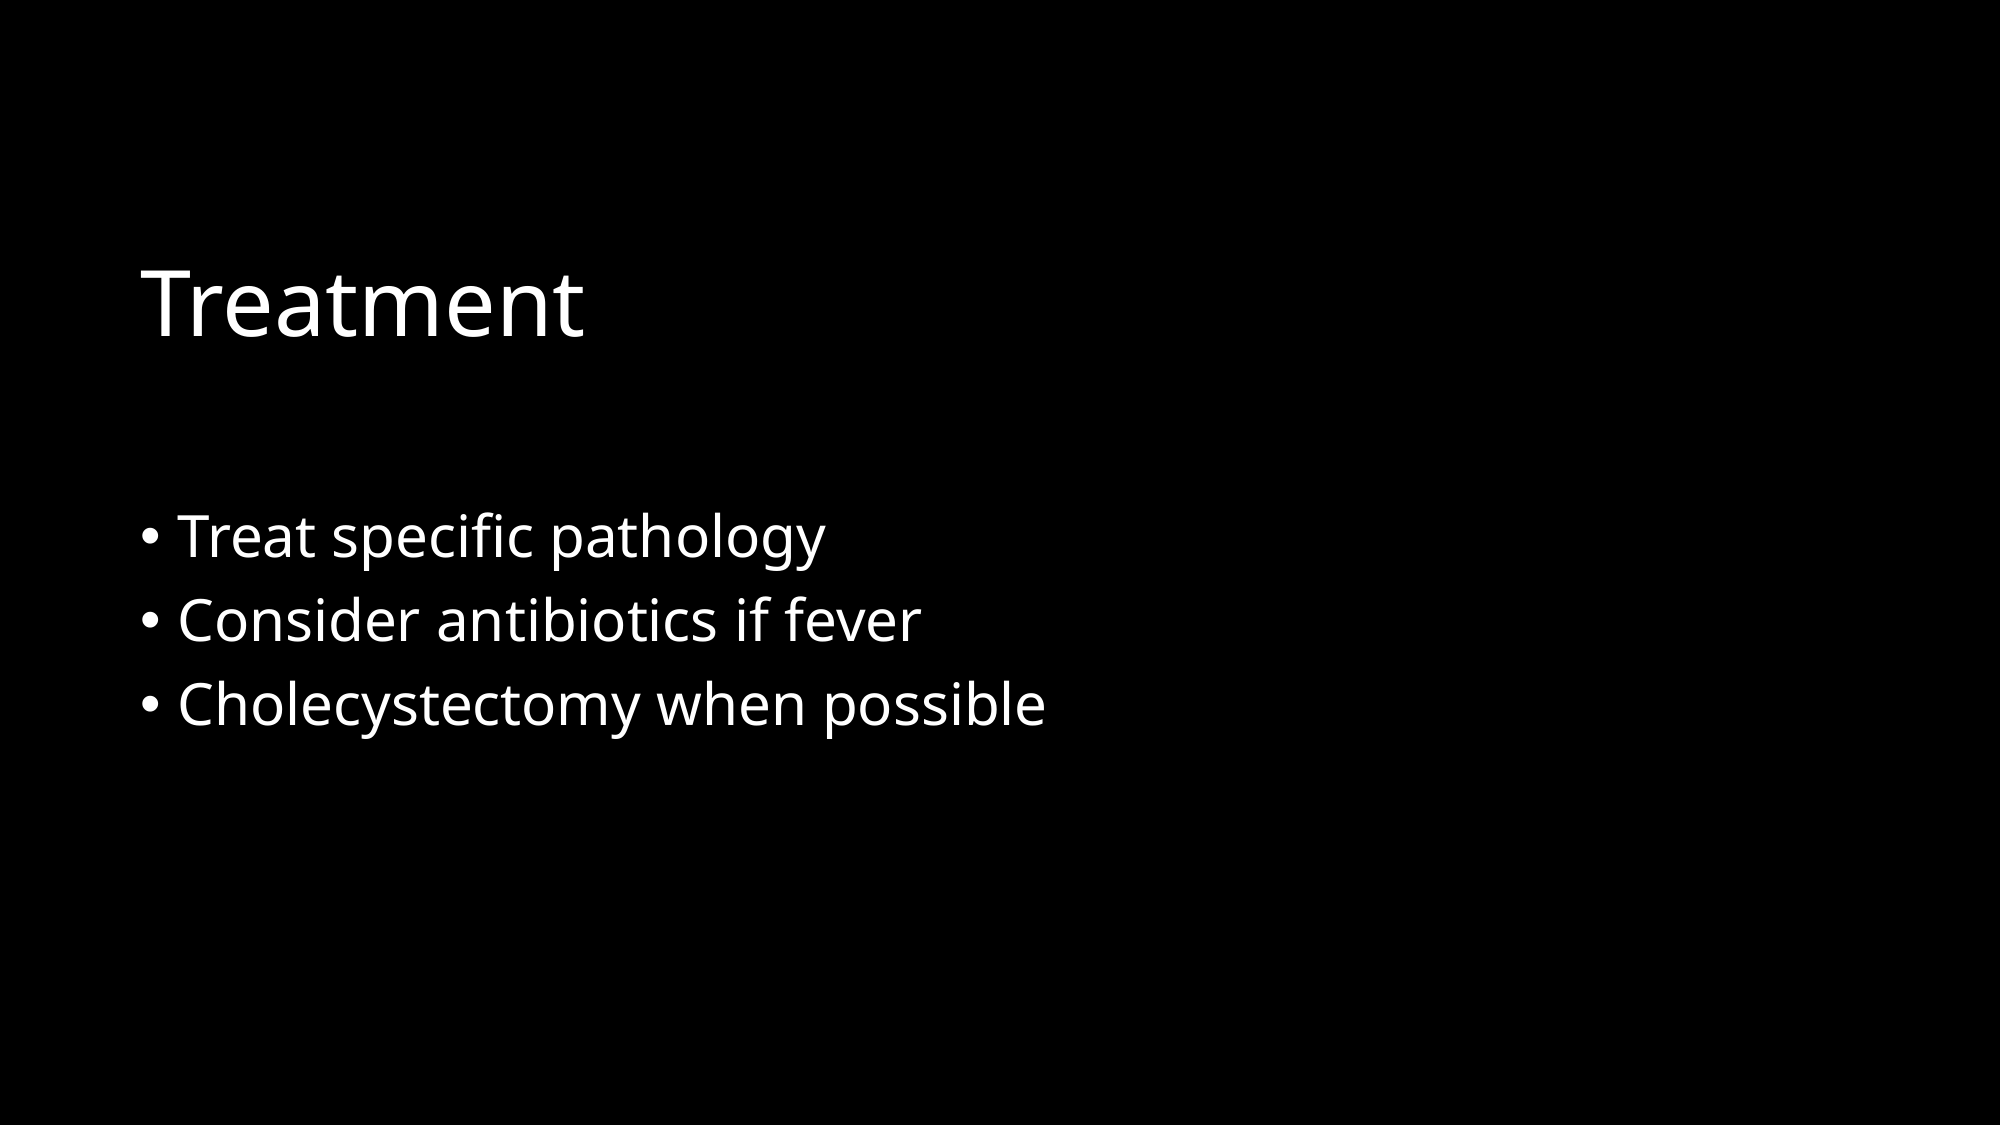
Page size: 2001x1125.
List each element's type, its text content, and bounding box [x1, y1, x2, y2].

list Treat specific pathology Consider antibiotics if fever Cholecystectomy when possible [125, 500, 1875, 1000]
title Treatment [125, 249, 1625, 458]
